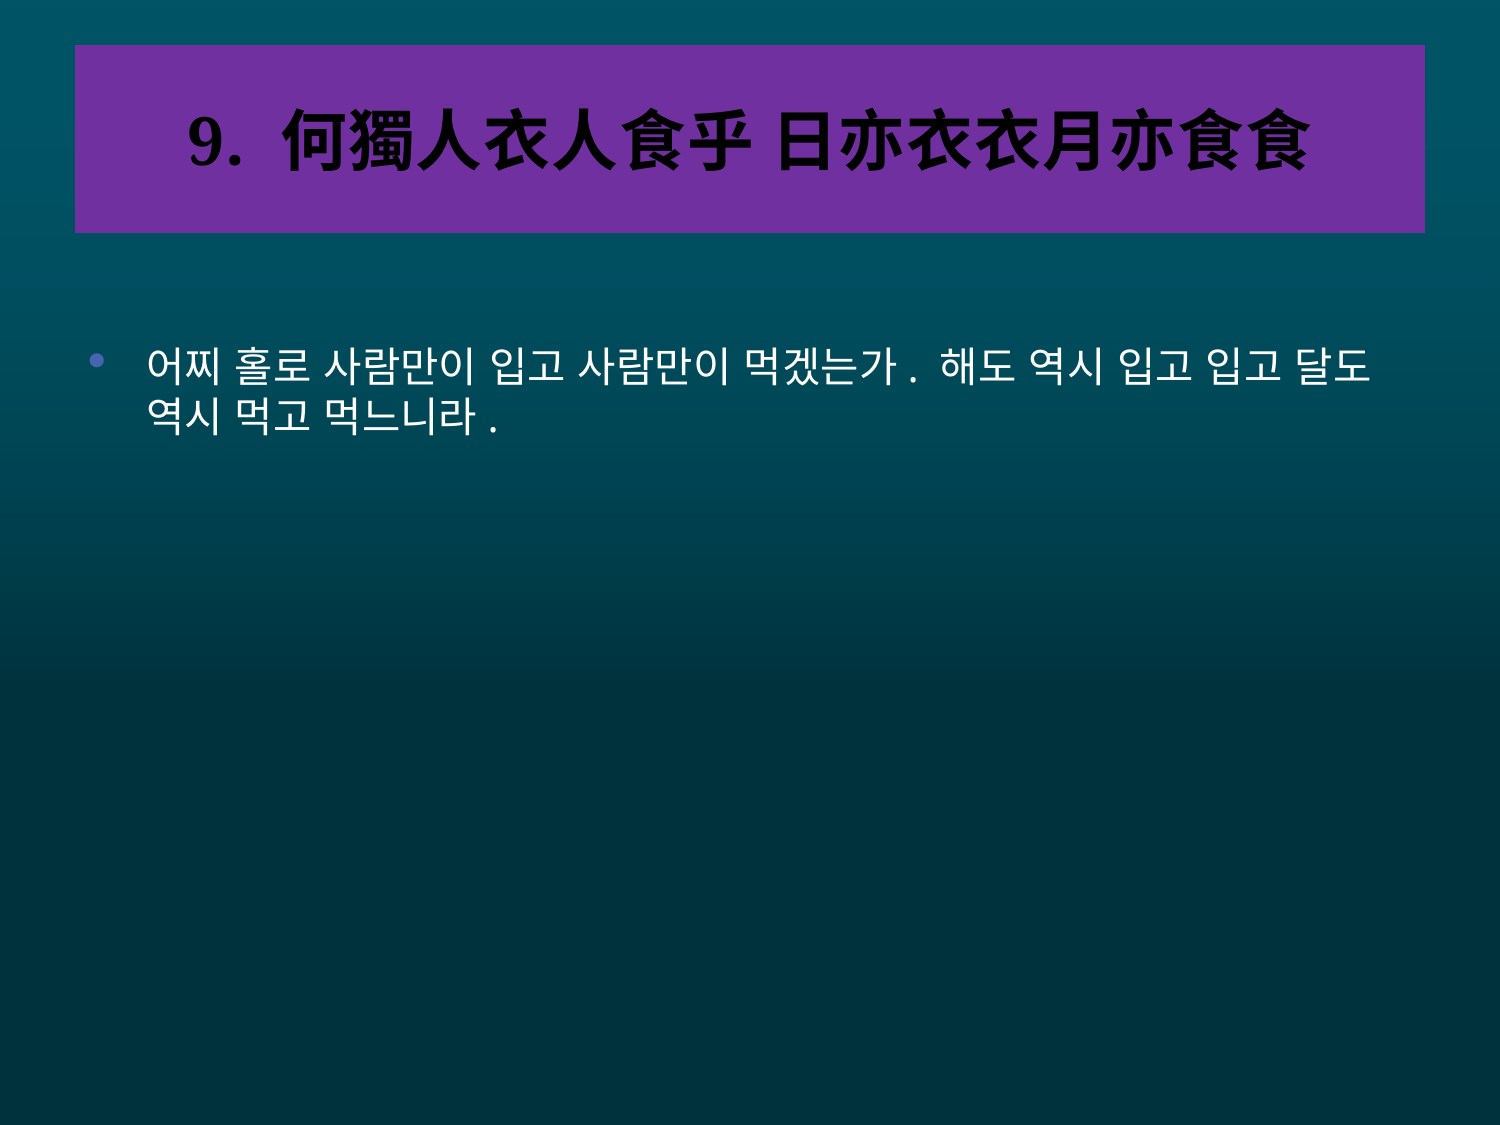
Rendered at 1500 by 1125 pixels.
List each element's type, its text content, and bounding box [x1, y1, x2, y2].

title 9. 何獨人衣人食乎 日亦衣衣月亦食食 [75, 45, 1425, 233]
list 어찌 홀로 사람만이 입고 사람만이 먹겠는가. 해도 역시 입고 입고 달도 역시 먹고 먹느니라. [75, 333, 1425, 468]
